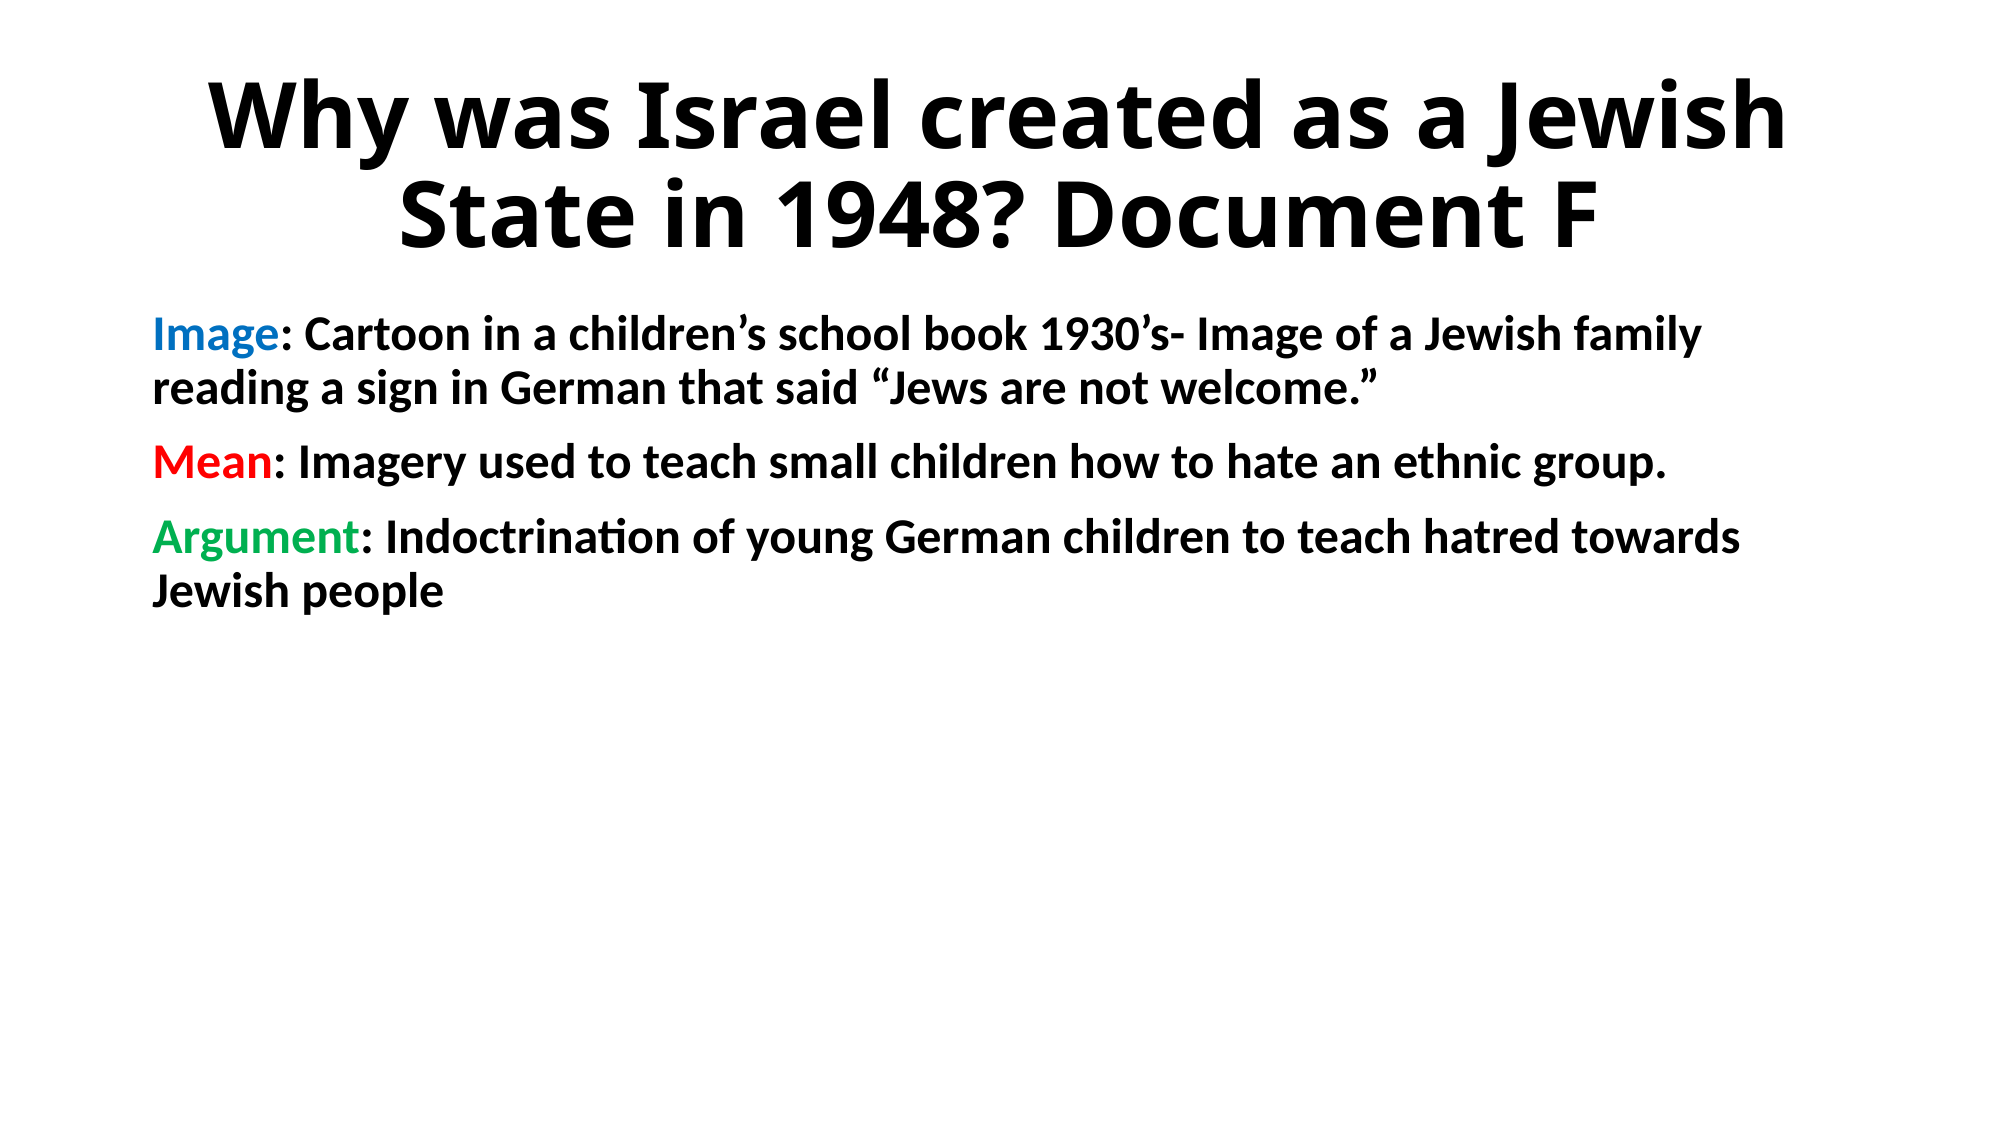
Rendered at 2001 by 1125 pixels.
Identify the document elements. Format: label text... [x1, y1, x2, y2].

list Image: Cartoon in a children’s school book 1930’s- Image of a Jewish family reading a sign in German that said “Jews are not welcome.” Mean: Imagery used to teach small children how to hate an ethnic group. Argument: Indoctrination of young German children to teach hatred towards Jewish people [137, 299, 1863, 1014]
title Why was Israel created as a Jewish State in 1948? Document F [137, 59, 1863, 278]
